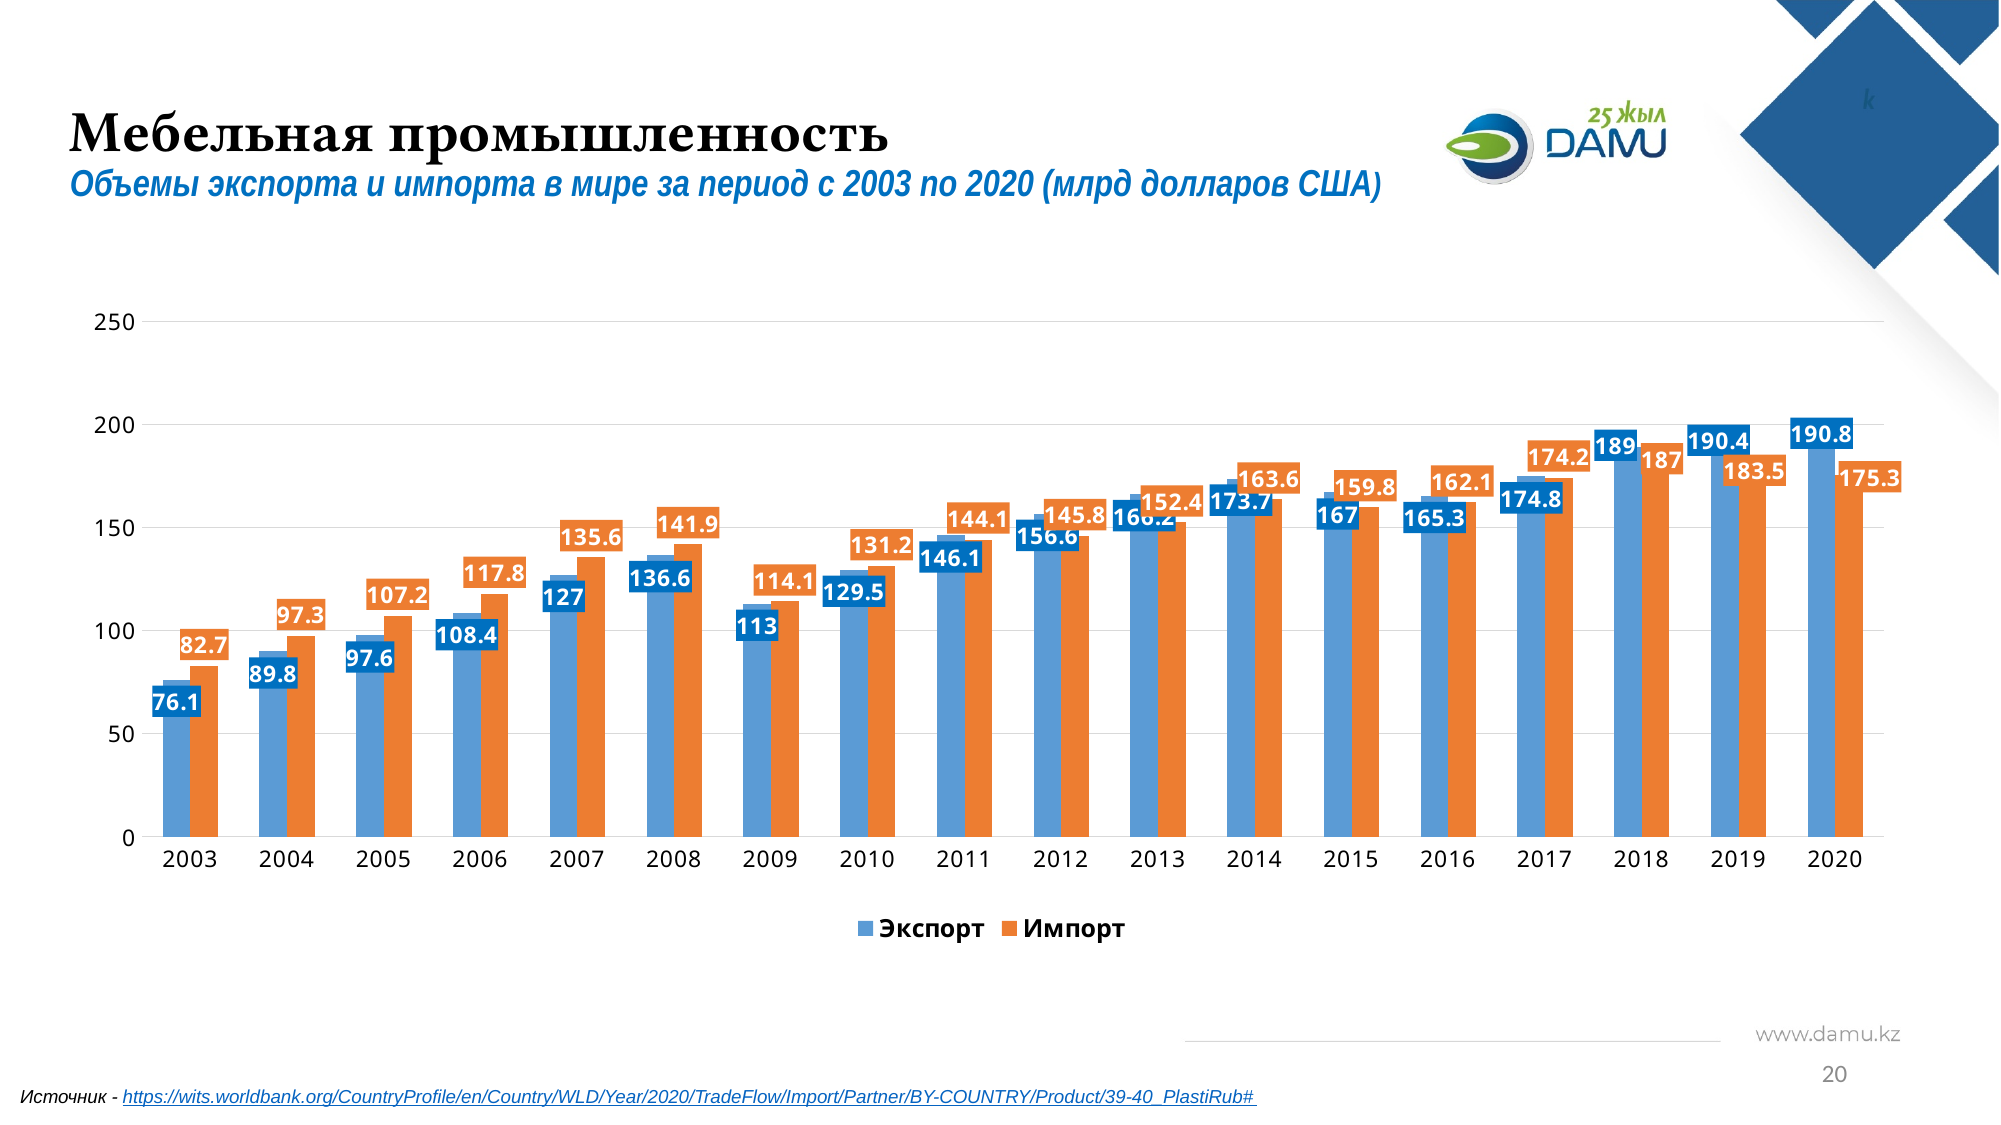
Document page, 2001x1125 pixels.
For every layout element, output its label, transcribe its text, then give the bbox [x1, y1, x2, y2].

chart [73, 301, 1911, 952]
text_box Источник - https://wits.worldbank.org/CountryProfile/en/Country/WLD/Year/2020/TradeFlow/Import/Partner/BY-COUNTRY/Product/39-40_PlastiRub# [17, 1082, 1811, 1108]
slide_number 20 [1412, 1042, 1863, 1103]
title Мебельная промышленность Объемы экспорта и импорта в мире за период с 2003 по 2020 (млрд долларов США) [54, 103, 1443, 203]
picture [1, 0, 1999, 1125]
